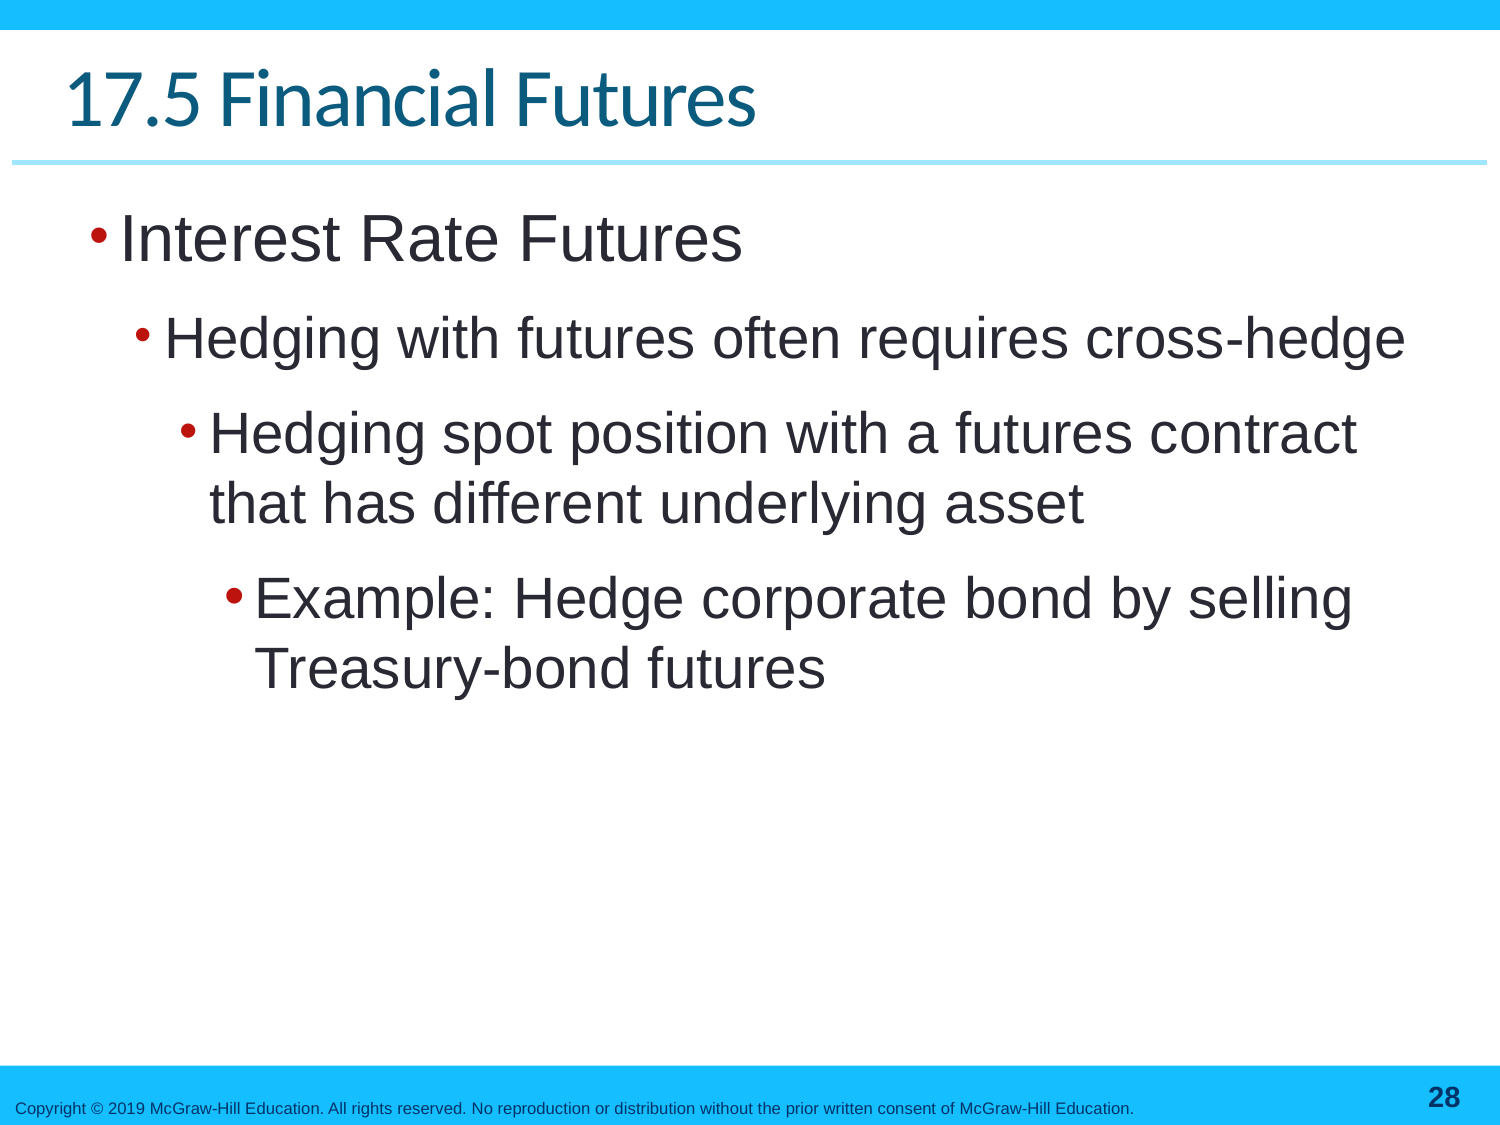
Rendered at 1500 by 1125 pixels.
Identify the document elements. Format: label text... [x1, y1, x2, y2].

list Interest Rate Futures Hedging with futures often requires cross-hedge Hedging spot position with a futures contract that has different underlying asset Example: Hedge corporate bond by selling Treasury-bond futures [74, 187, 1425, 988]
title 17.5 Financial Futures [47, 24, 1453, 163]
